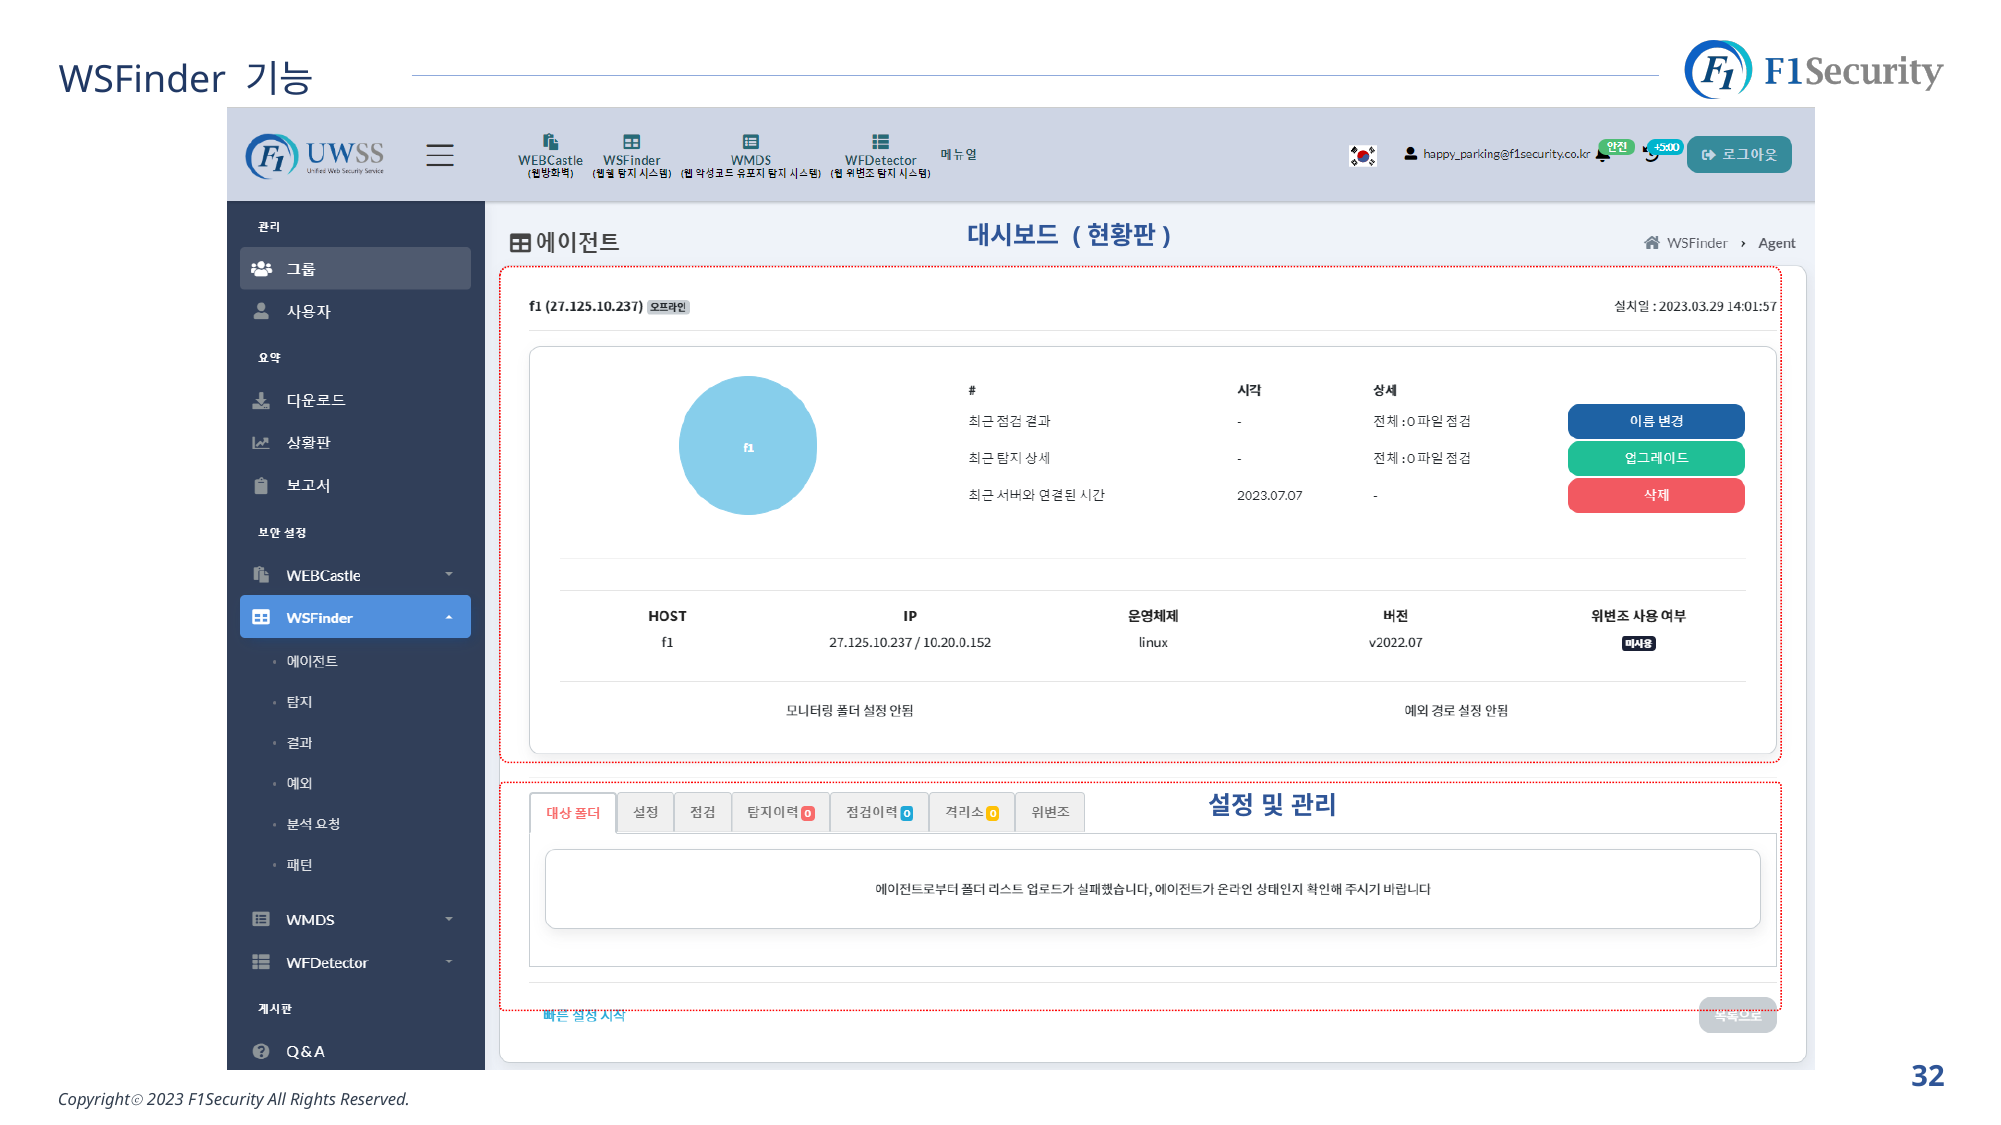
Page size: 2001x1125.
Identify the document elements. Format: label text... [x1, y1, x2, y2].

picture [1683, 40, 1945, 99]
text_box WSFinder 기능 [43, 47, 448, 107]
text_box 32 [1869, 1049, 1960, 1110]
picture [227, 107, 1815, 1070]
